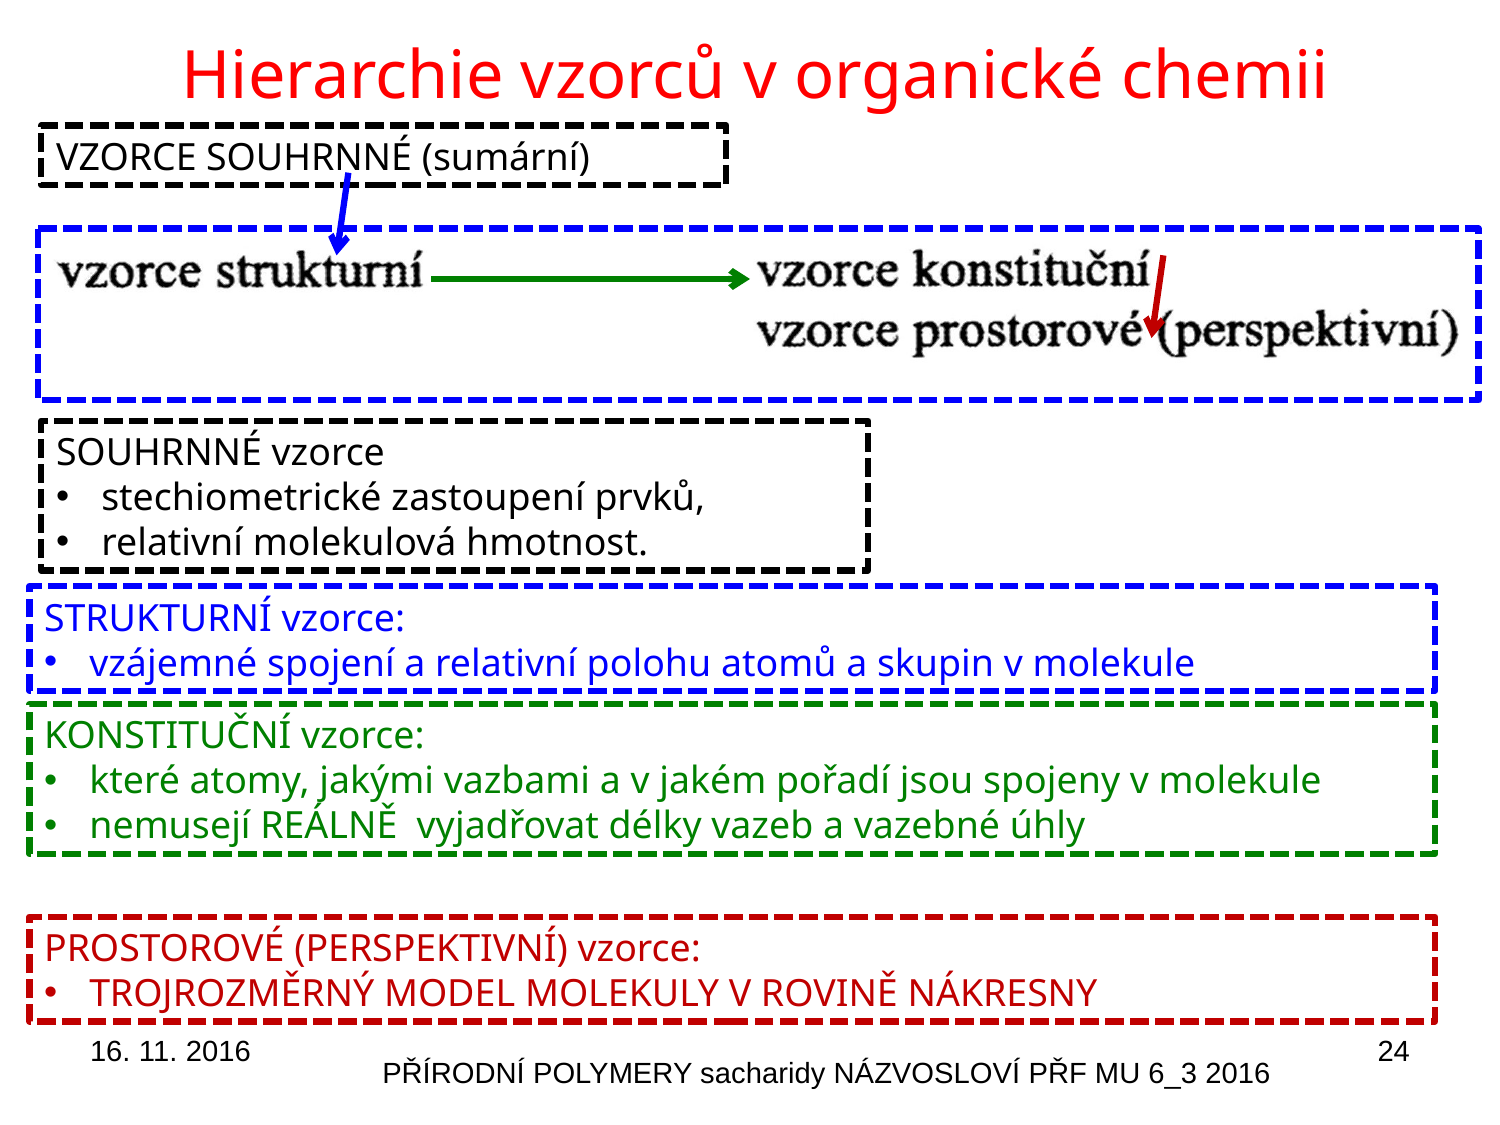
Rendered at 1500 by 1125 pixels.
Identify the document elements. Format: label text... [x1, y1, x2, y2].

text_box KONSTITUČNÍ vzorce: které atomy, jakými vazbami a v jakém pořadí jsou spojeny v molekule nemusejí REÁLNĚ vyjadřovat délky vazeb a vazebné úhly [29, 704, 1436, 854]
text_box STRUKTURNÍ vzorce: vzájemné spojení a relativní polohu atomů a skupin v molekule [29, 586, 1436, 691]
text_box VZORCE SOUHRNNÉ (sumární) [41, 125, 727, 186]
title Hierarchie vzorců v organické chemii [29, 18, 1483, 126]
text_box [1151, 255, 1164, 339]
slide_number 24 [1074, 1024, 1426, 1103]
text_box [336, 172, 349, 256]
picture [41, 231, 1476, 398]
text_box SOUHRNNÉ vzorce stechiometrické zastoupení prvků, relativní molekulová hmotnost. [41, 420, 869, 571]
footer PŘÍRODNÍ POLYMERY sacharidy NÁZVOSLOVÍ PŘF MU 6_3 2016 [289, 1046, 1365, 1125]
slide_number 16. 11. 2016 [74, 1024, 426, 1103]
text_box PROSTOROVÉ (PERSPEKTIVNÍ) vzorce: TROJROZMĚRNÝ MODEL MOLEKULY V ROVINĚ NÁKRESNY [29, 916, 1436, 1022]
